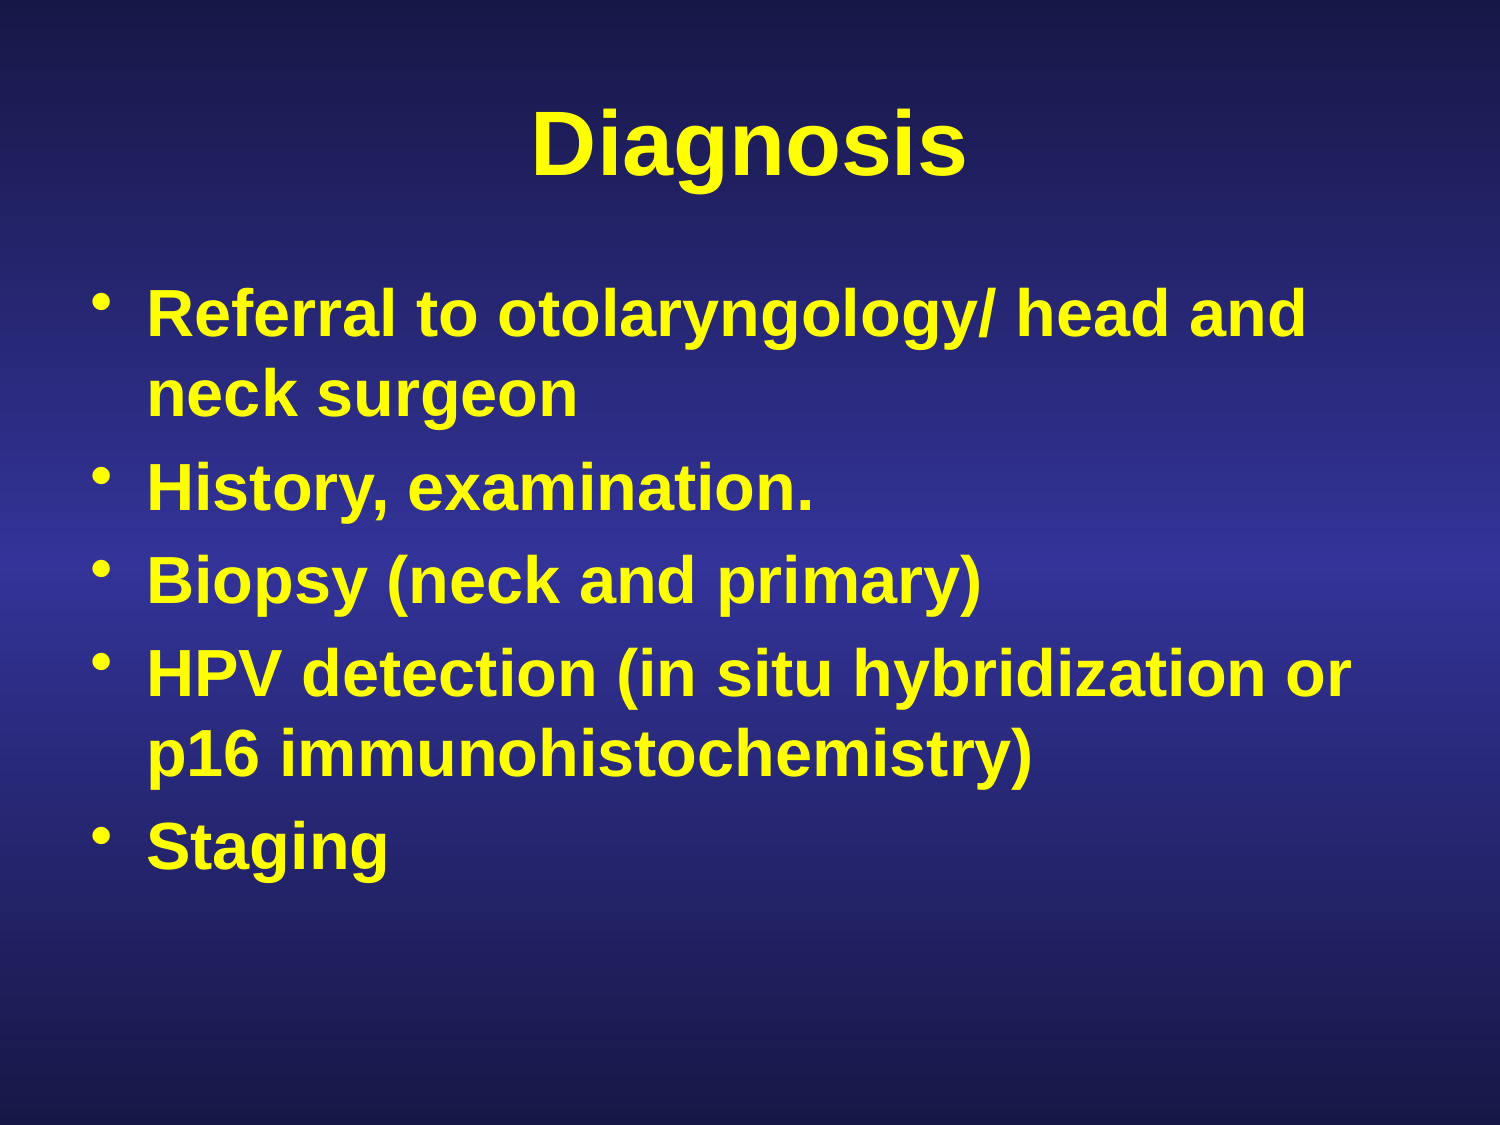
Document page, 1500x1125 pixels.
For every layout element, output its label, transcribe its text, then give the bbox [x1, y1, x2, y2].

list Referral to otolaryngology/ head and neck surgeon History, examination. Biopsy (neck and primary) HPV detection (in situ hybridization or p16 immunohistochemistry) Staging [75, 262, 1425, 1005]
title Diagnosis [75, 45, 1425, 233]
